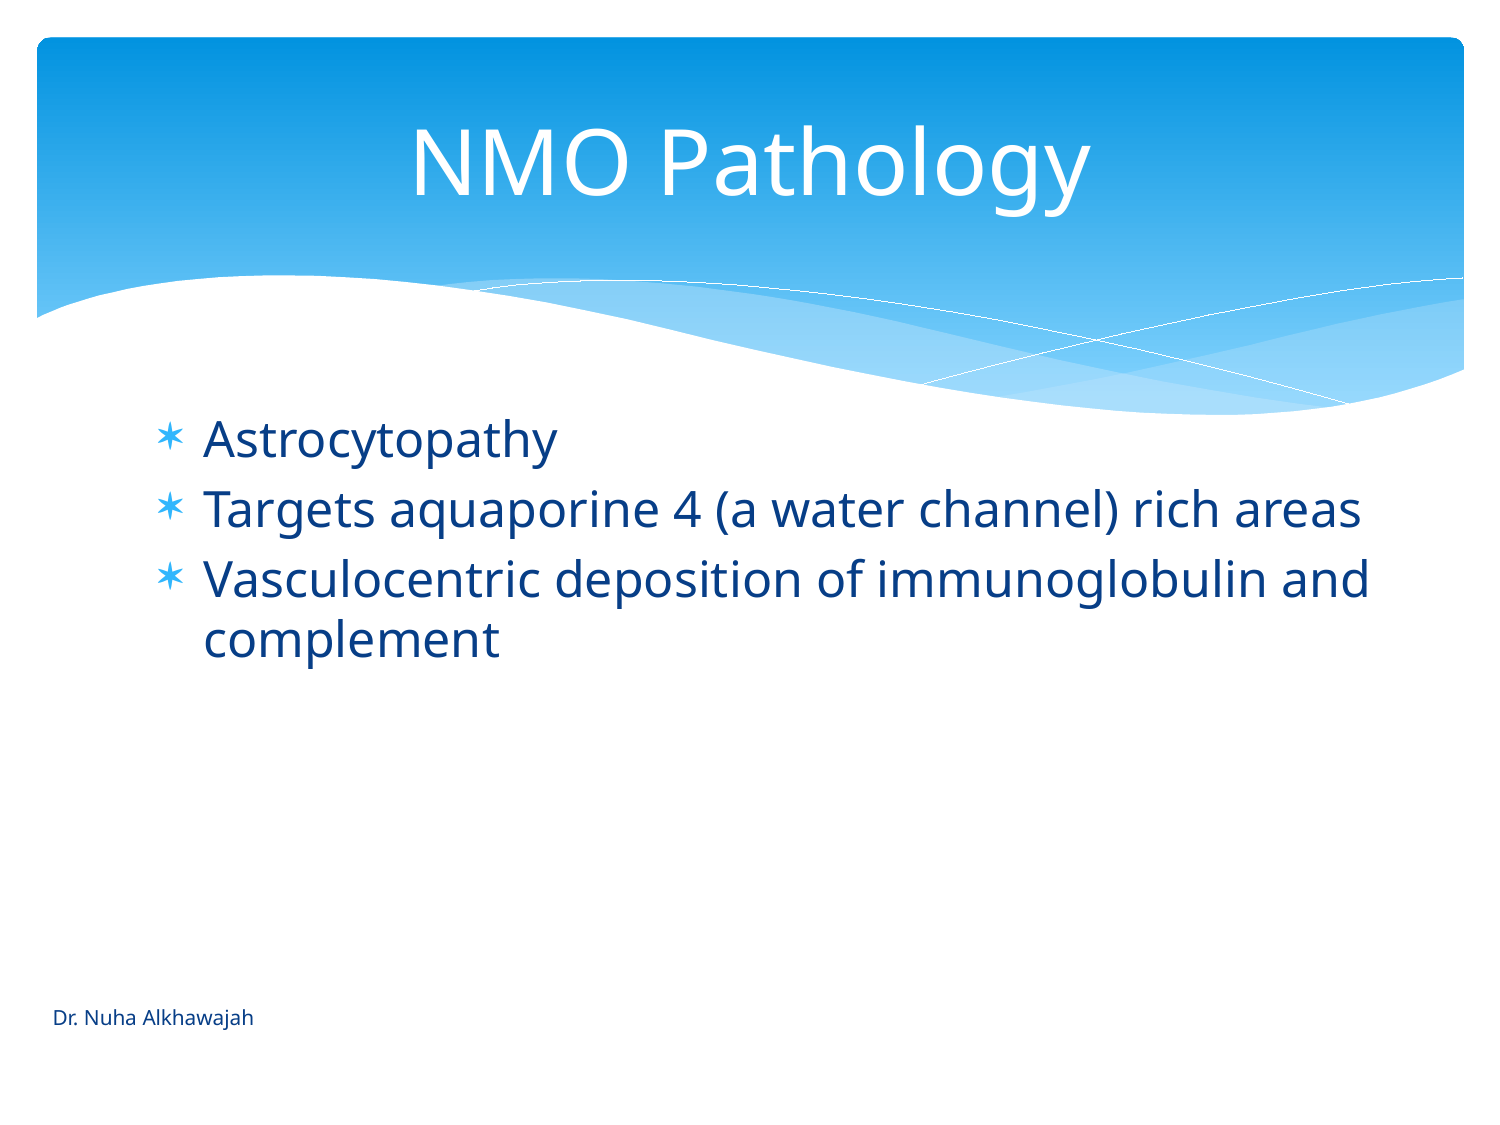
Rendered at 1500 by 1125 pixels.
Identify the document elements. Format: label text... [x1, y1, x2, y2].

title NMO Pathology [75, 55, 1425, 261]
footer Dr. Nuha Alkhawajah [37, 987, 659, 1048]
list Astrocytopathy Targets aquaporine 4 (a water channel) rich areas Vasculocentric deposition of immunoglobulin and complement [143, 399, 1438, 1063]
